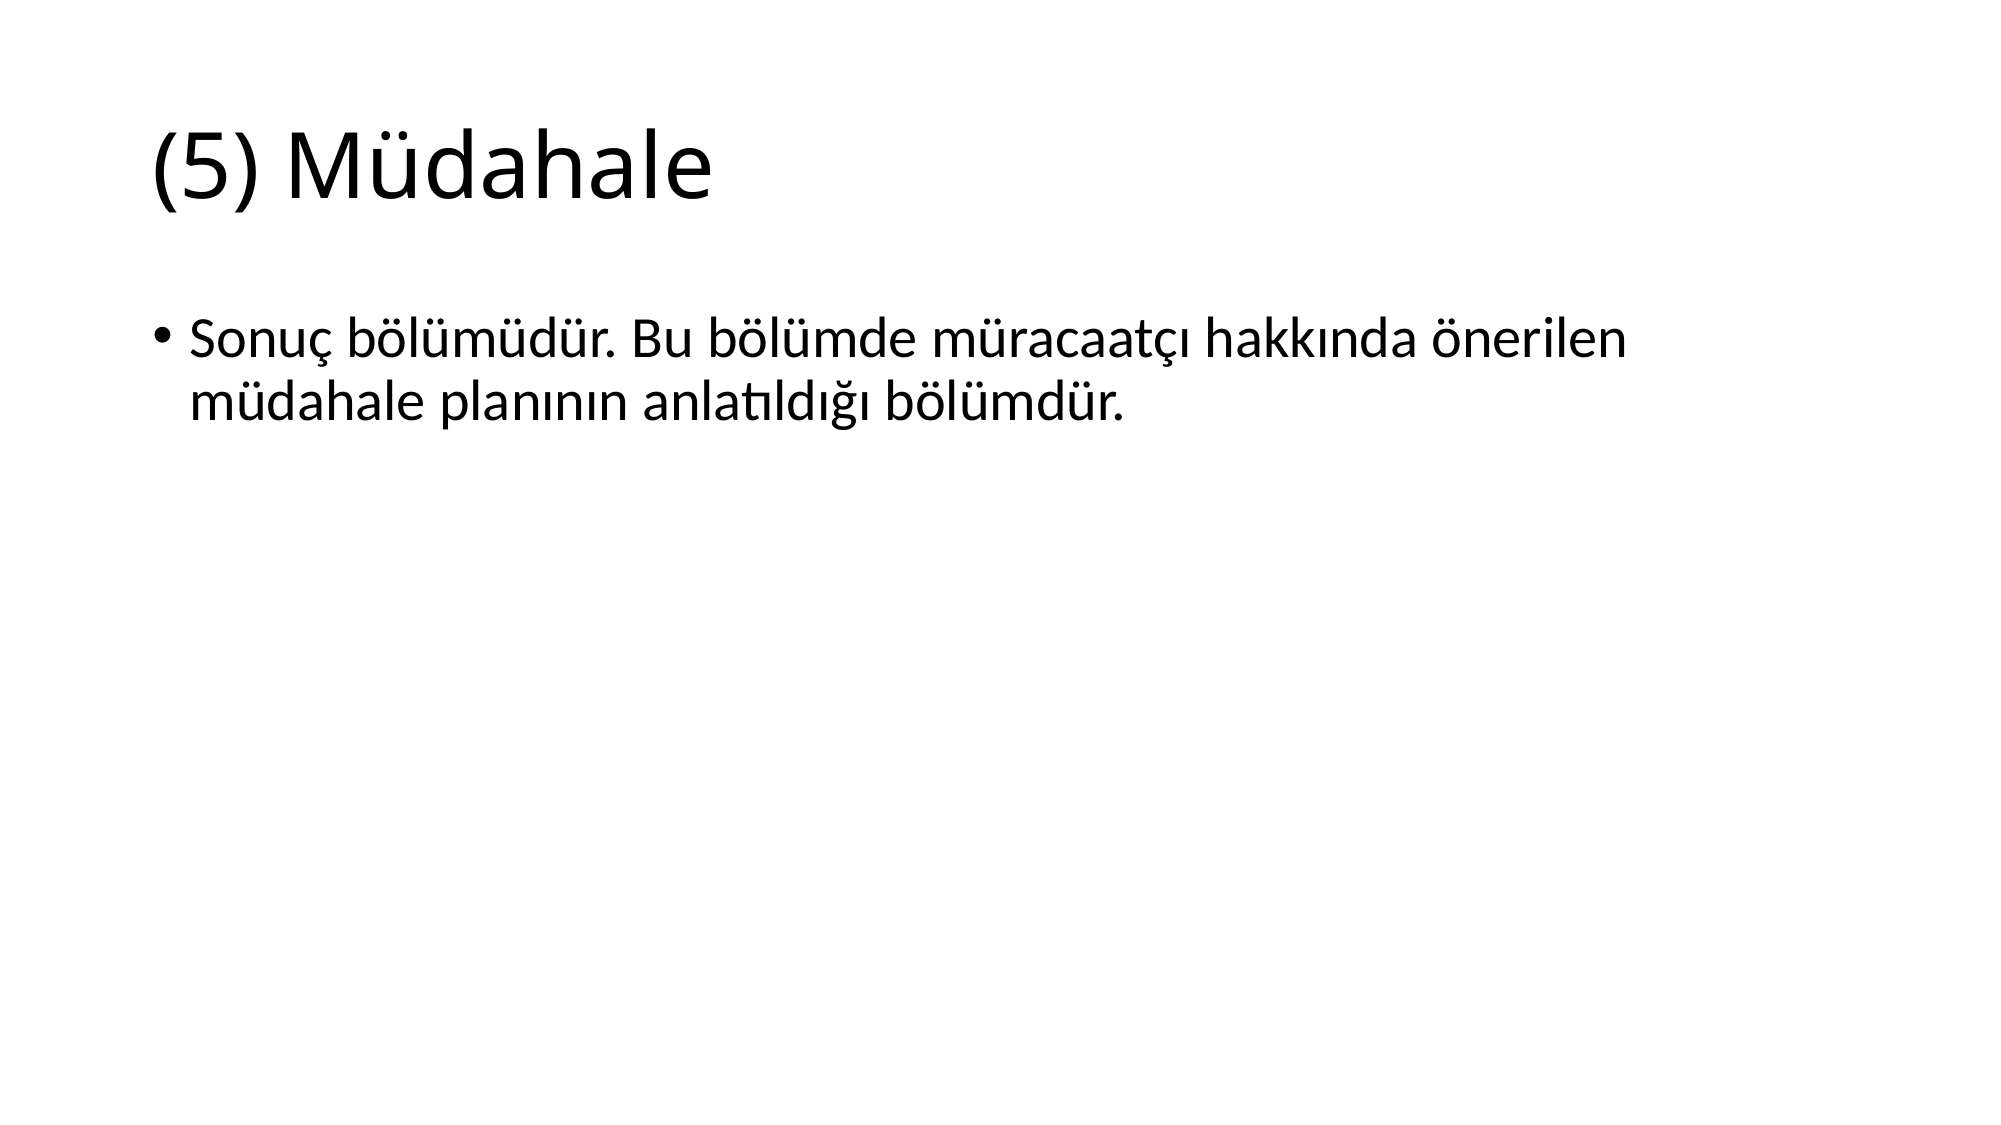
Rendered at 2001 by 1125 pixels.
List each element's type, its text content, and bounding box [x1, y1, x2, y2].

title (5) Müdahale [137, 59, 1863, 278]
list Sonuç bölümüdür. Bu bölümde müracaatçı hakkında önerilen müdahale planının anlatıldığı bölümdür. [137, 299, 1863, 1014]
